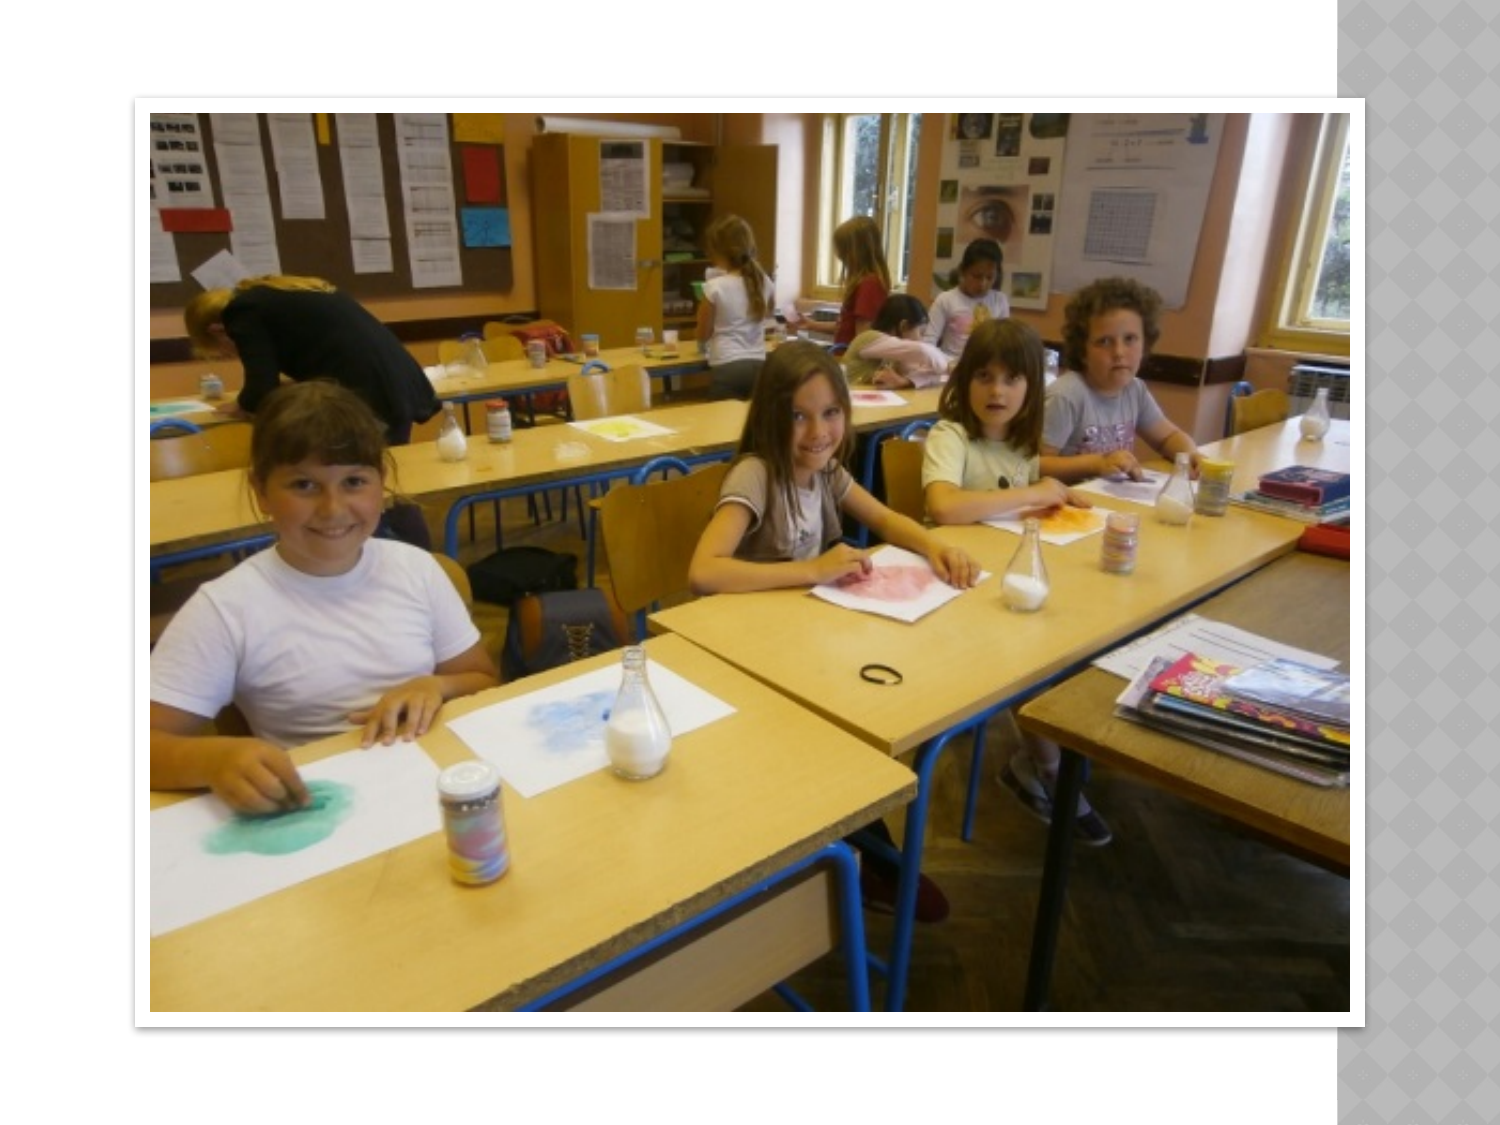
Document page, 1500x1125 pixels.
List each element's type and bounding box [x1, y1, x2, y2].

picture [149, 111, 1351, 1013]
